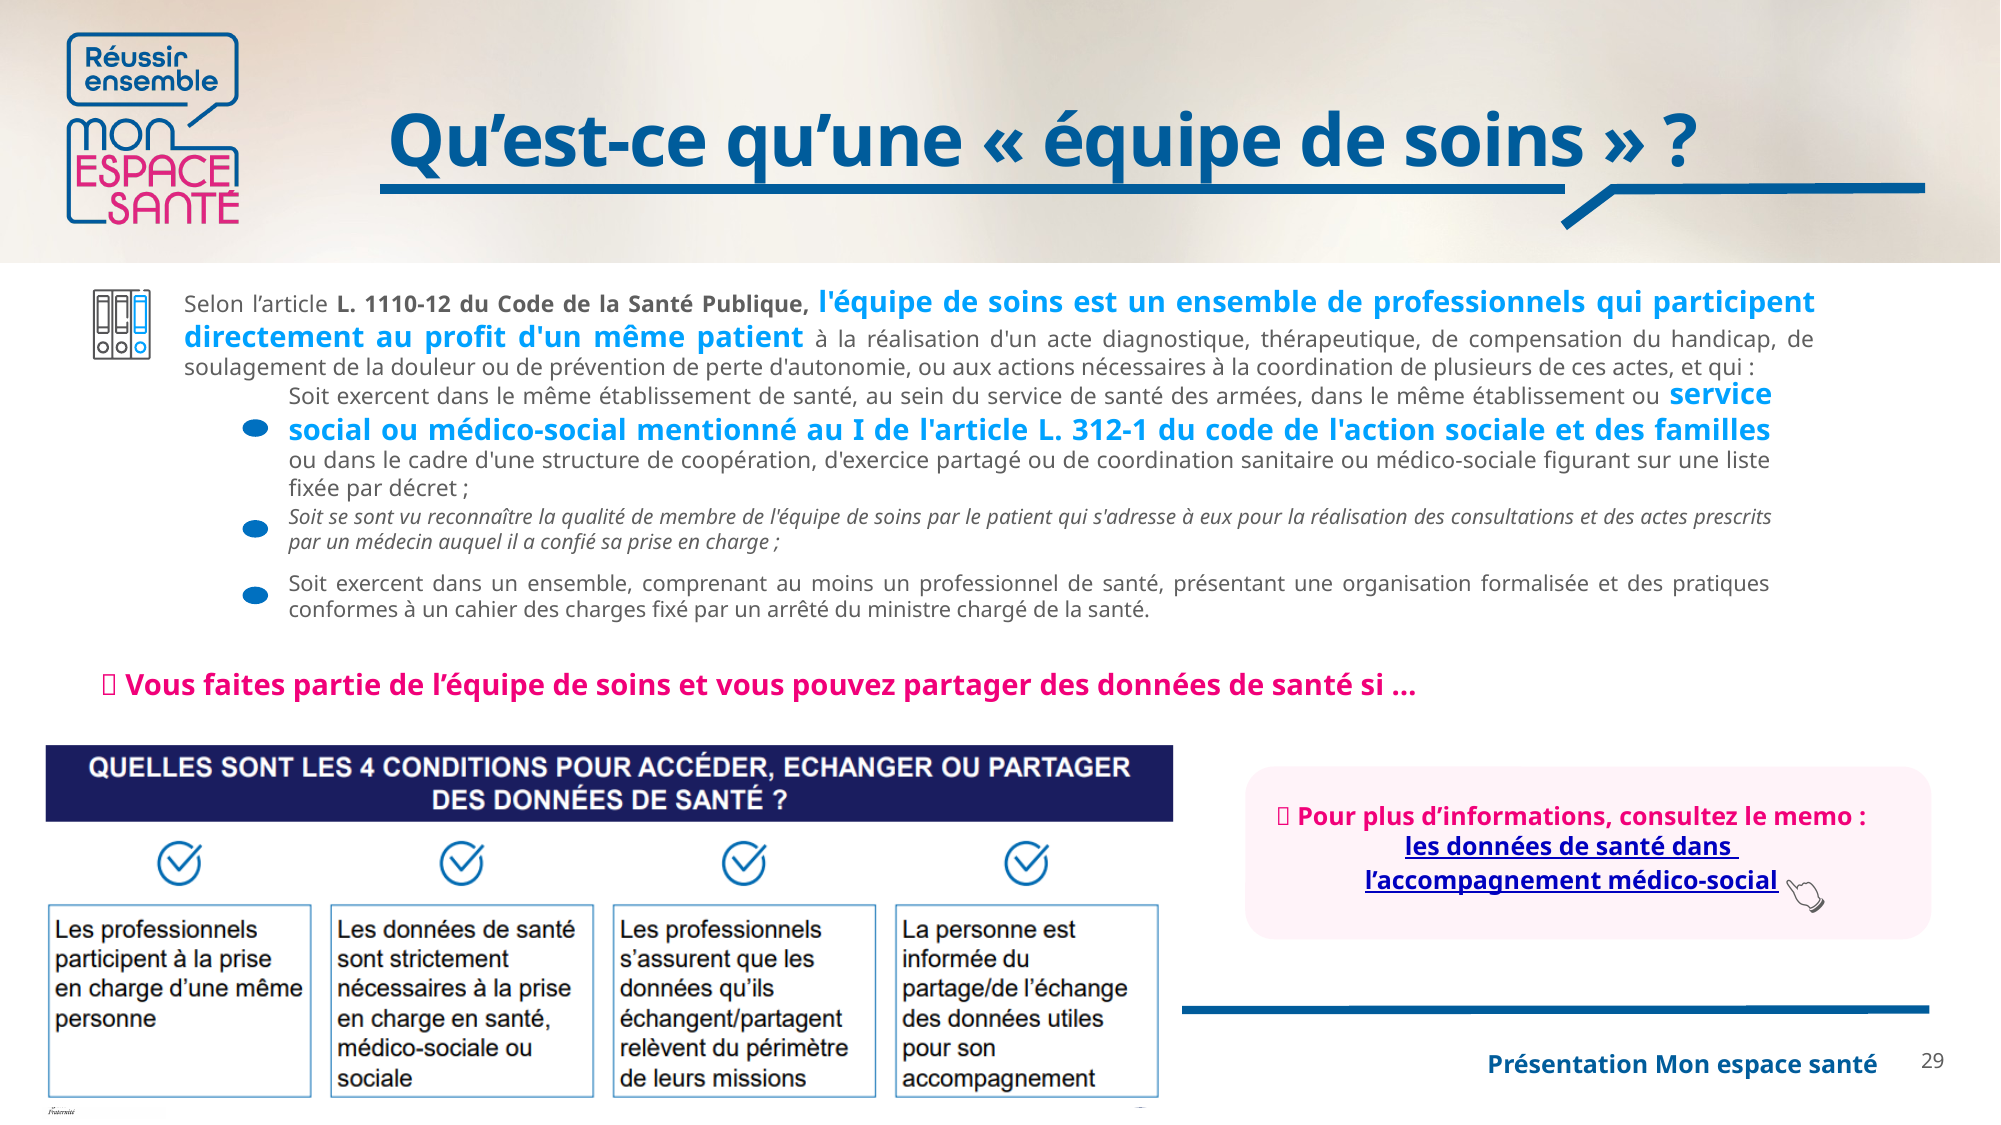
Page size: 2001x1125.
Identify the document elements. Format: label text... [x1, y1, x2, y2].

text_box ✅ Vous faites partie de l’équipe de soins et vous pouvez partager des données de santé si … [92, 657, 2000, 709]
text_box Soit exercent dans le même établissement de santé, au sein du service de santé des armées, dans le même établissement ou service social ou médico-social mentionné au I de l'article L. 312-1 du code de l'action sociale et des familles ou dans le cadre d'une structure de coopération, d'exercice partagé ou de coordination sanitaire ou médico-sociale figurant sur une liste fixée par décret ; [280, 367, 1781, 495]
slide_number 28 [1906, 1040, 1984, 1081]
text_box 👆 [1762, 850, 1851, 939]
text_box [242, 520, 269, 538]
title Qu’est-ce qu’une « équipe de soins » ? [378, 2, 1893, 190]
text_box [92, 289, 151, 360]
text_box Soit se sont vu reconnaître la qualité de membre de l'équipe de soins par le patient qui s'adresse à eux pour la réalisation des consultations et des actes prescrits par un médecin auquel il a confié sa prise en charge ; [280, 495, 1781, 561]
picture [0, 0, 2000, 263]
text_box Selon l’article L. 1110-12 du Code de la Santé Publique, l'équipe de soins est un ensemble de professionnels qui participent directement au profit d'un même patient à la réalisation d'un acte diagnostique, thérapeutique, de compensation du handicap, de soulagement de la douleur ou de prévention de perte d'autonomie, ou aux actions nécessaires à la coordination de plusieurs de ces actes, et qui : [169, 275, 1831, 388]
picture [37, 735, 1186, 1119]
text_box [242, 419, 269, 437]
text_box [1245, 766, 1932, 940]
text_box 📝 Pour plus d’informations, consultez le memo : les données de santé dans l’accompagnement médico-social [1267, 791, 1877, 907]
text_box [242, 586, 269, 605]
text_box Soit exercent dans un ensemble, comprenant au moins un professionnel de santé, présentant une organisation formalisée et des pratiques conformes à un cahier des charges fixé par un arrêté du ministre chargé de la santé. [280, 561, 1781, 631]
